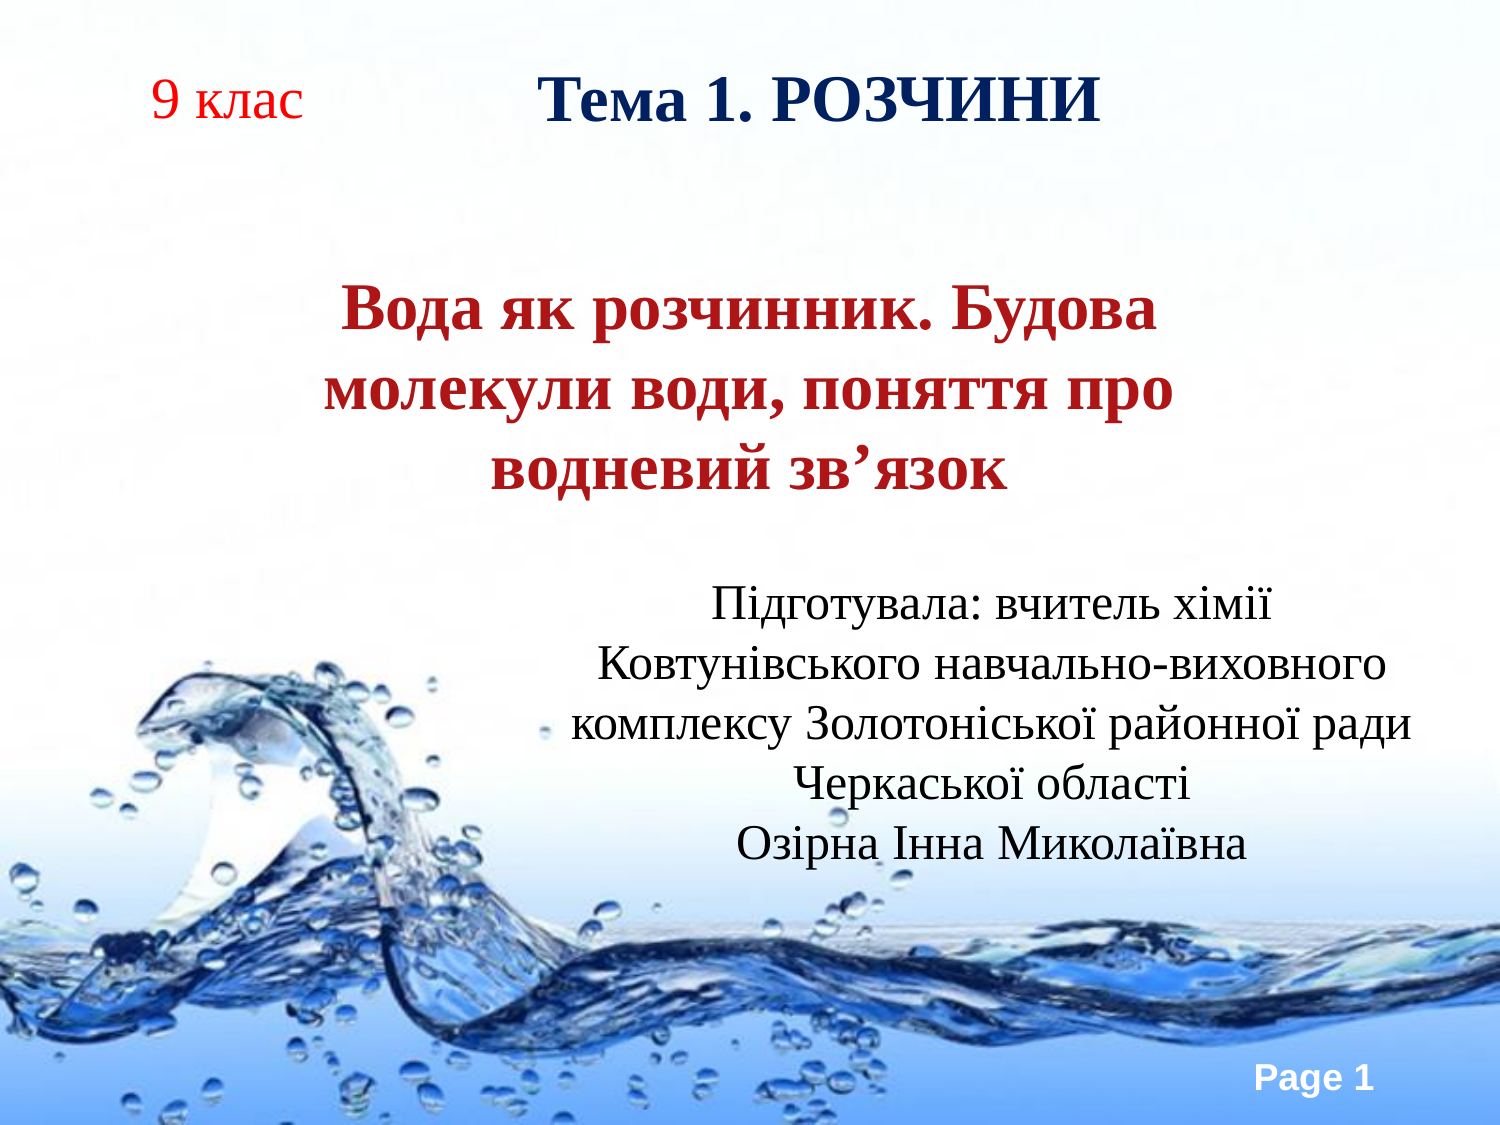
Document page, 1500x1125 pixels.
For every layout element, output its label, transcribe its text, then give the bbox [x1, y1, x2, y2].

text_box Вода як розчинник. Будова молекули води, поняття про водневий зв’язок [265, 255, 1235, 511]
picture [0, 0, 1500, 1125]
text_box Тема 1. РОЗЧИНИ [522, 47, 1117, 143]
text_box Підготувала: вчитель хімії Ковтунівського навчально-виховного комплексу Золотоніської районної ради Черкаської області Озірна Інна Миколаївна [549, 562, 1435, 878]
text_box 9 клас [136, 52, 319, 138]
